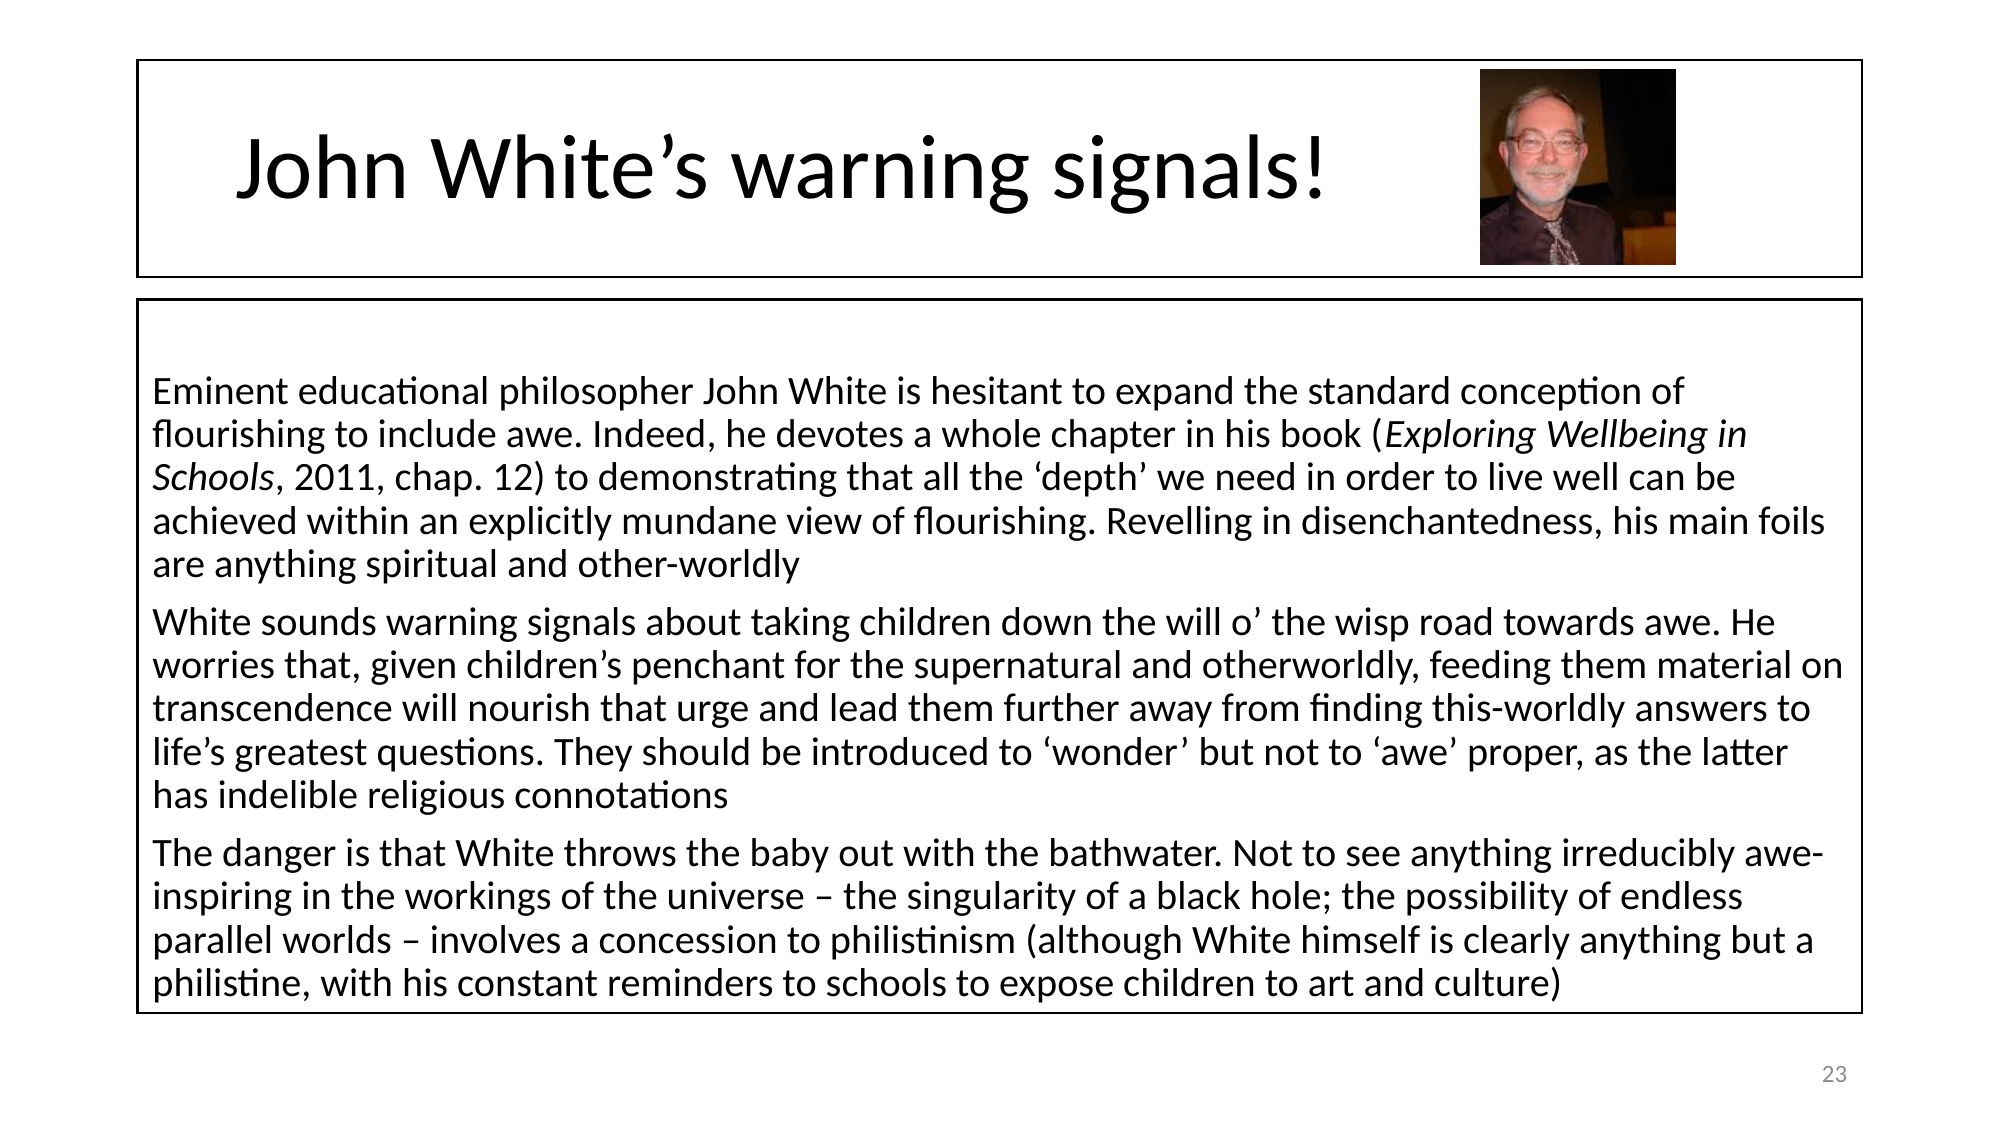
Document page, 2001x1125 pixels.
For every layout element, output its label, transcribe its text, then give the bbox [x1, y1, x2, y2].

list Eminent educational philosopher John White is hesitant to expand the standard conception of flourishing to include awe. Indeed, he devotes a whole chapter in his book (Exploring Wellbeing in Schools, 2011, chap. 12) to demonstrating that all the ‘depth’ we need in order to live well can be achieved within an explicitly mundane view of flourishing. Revelling in disenchantedness, his main foils are anything spiritual and other-worldly White sounds warning signals about taking children down the will o’ the wisp road towards awe. He worries that, given children’s penchant for the supernatural and otherworldly, feeding them material on transcendence will nourish that urge and lead them further away from finding this-worldly answers to life’s greatest questions. They should be introduced to ‘wonder’ but not to ‘awe’ proper, as the latter has indelible religious connotations The danger is that White throws the baby out with the bathwater. Not to see anything irreducibly awe-inspiring in the workings of the universe – the singularity of a black hole; the possibility of endless parallel worlds – involves a concession to philistinism (although White himself is clearly anything but a philistine, with his constant reminders to schools to expose children to art and culture) [136, 298, 1863, 1014]
title John White’s warning signals! [136, 59, 1863, 278]
picture [1480, 69, 1676, 265]
slide_number 23 [1412, 1042, 1863, 1103]
